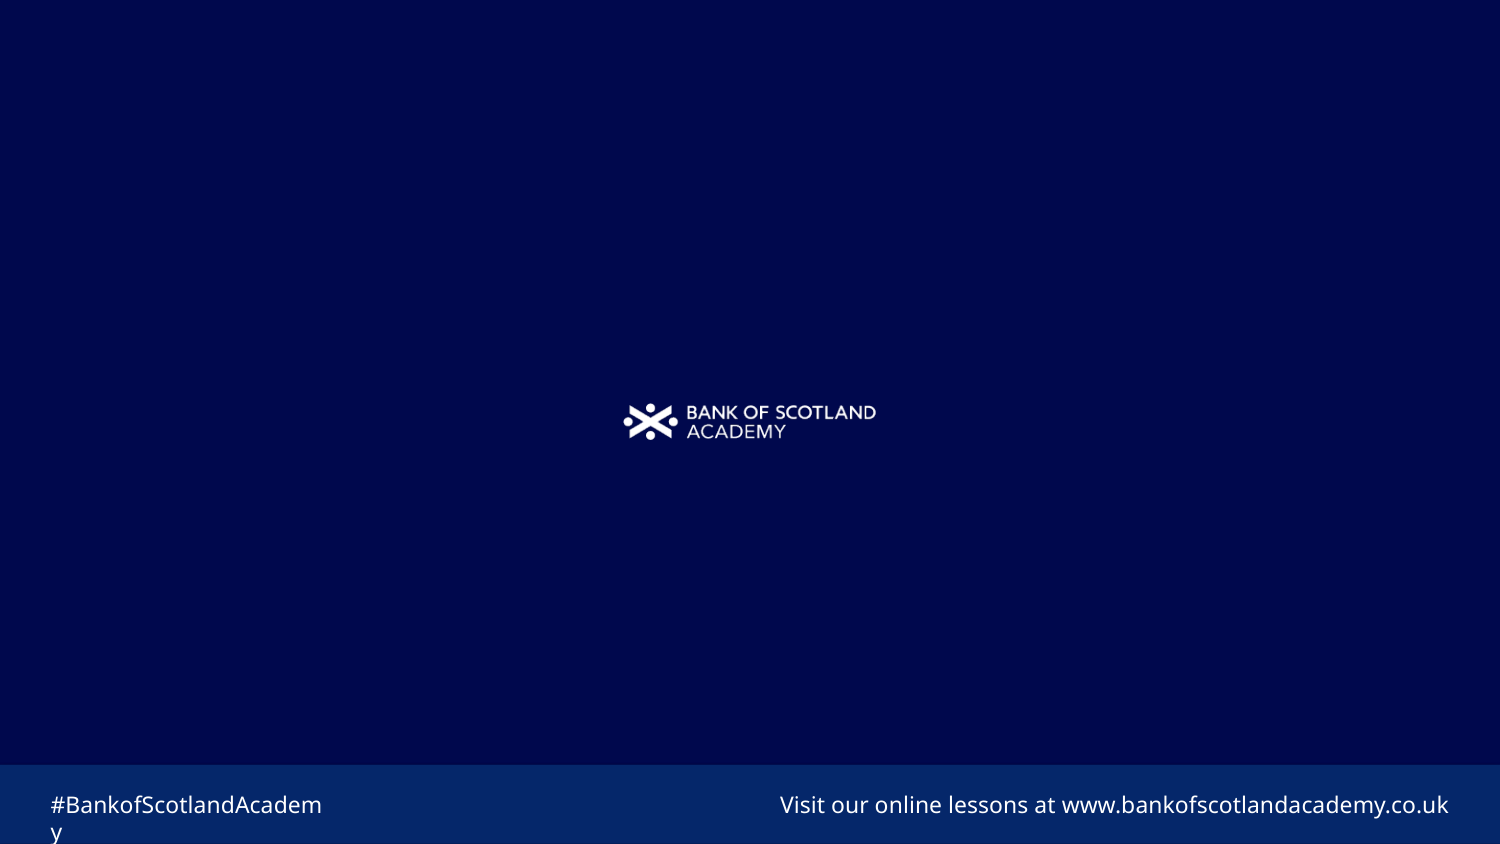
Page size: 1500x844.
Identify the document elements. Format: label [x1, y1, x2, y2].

picture [623, 403, 877, 441]
